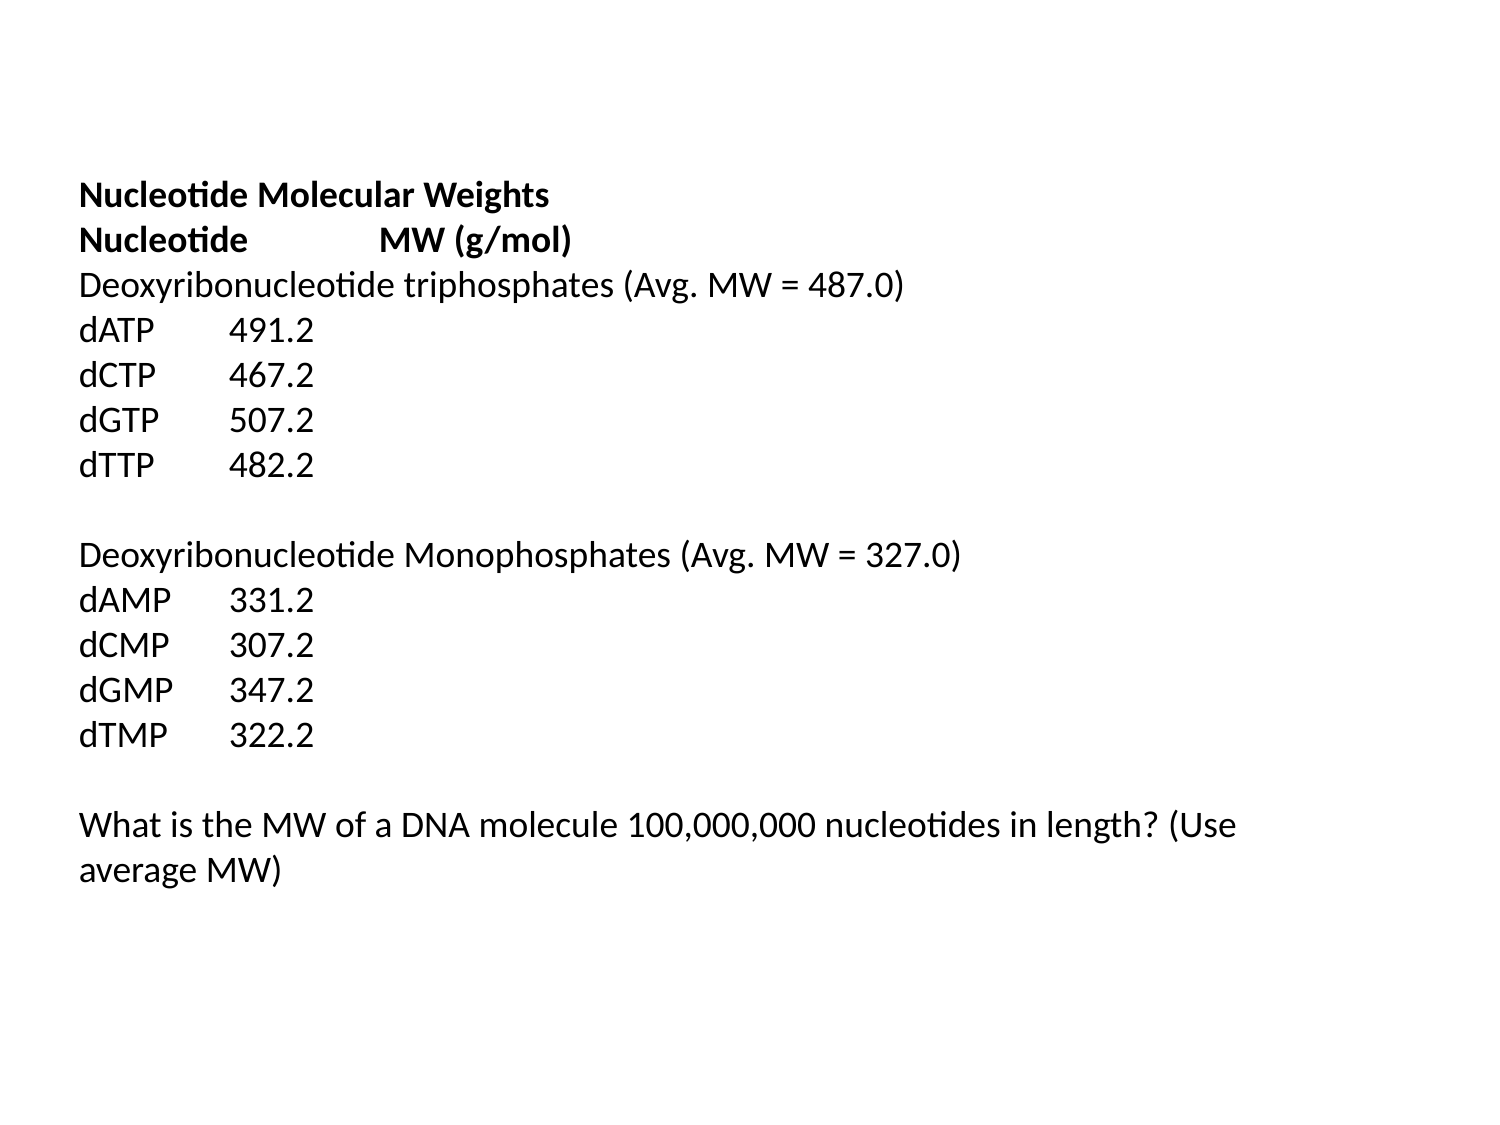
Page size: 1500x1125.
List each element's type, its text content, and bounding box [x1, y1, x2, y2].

text_box Nucleotide Molecular Weights Nucleotide MW (g/mol) Deoxyribonucleotide triphosphates (Avg. MW = 487.0) dATP 491.2 dCTP 467.2 dGTP 507.2 dTTP 482.2 Deoxyribonucleotide Monophosphates (Avg. MW = 327.0) dAMP 331.2 dCMP 307.2 dGMP 347.2 dTMP 322.2 What is the MW of a DNA molecule 100,000,000 nucleotides in length? (Use average MW) [64, 162, 1379, 898]
